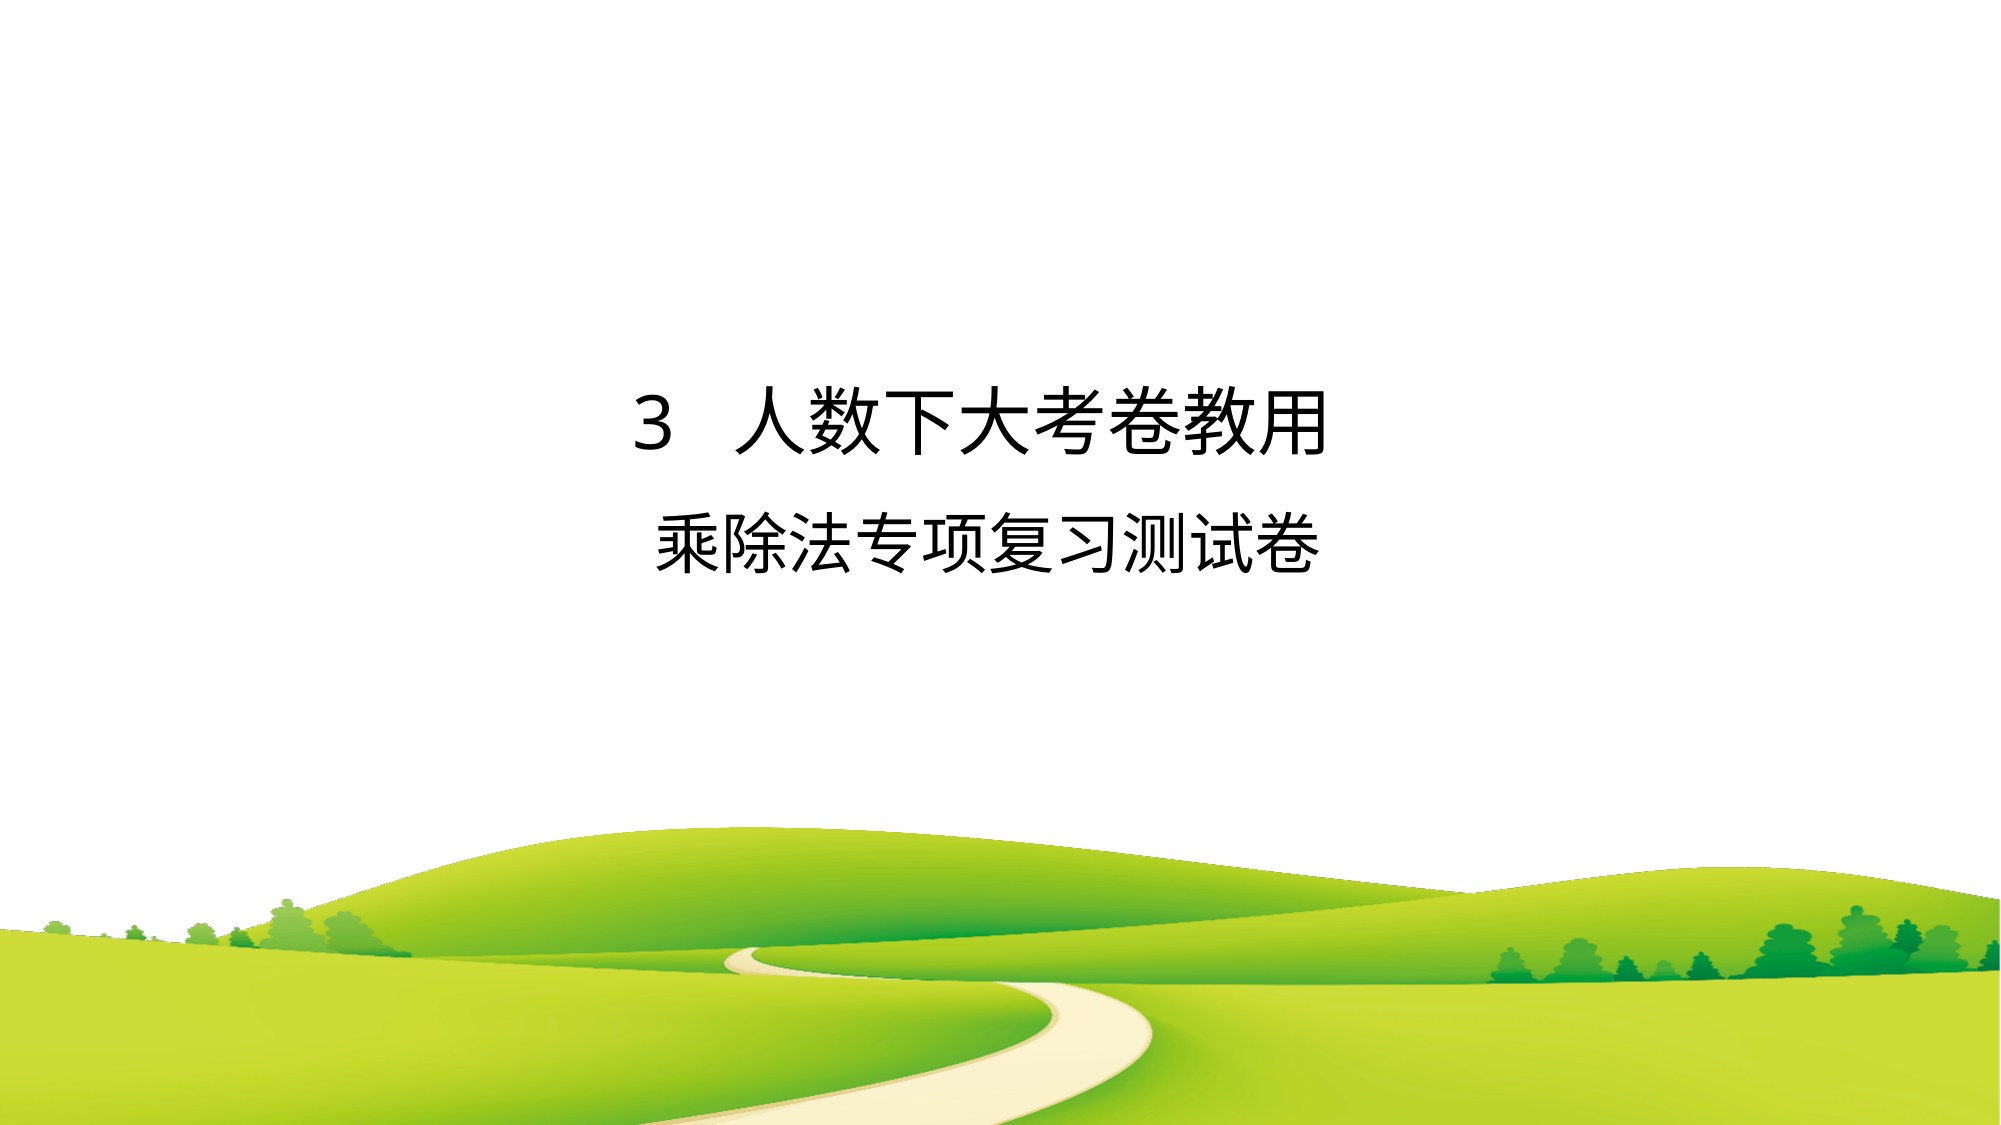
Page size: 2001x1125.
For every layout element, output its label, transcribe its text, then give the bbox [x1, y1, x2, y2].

text_box 乘除法专项复习测试卷 [586, 494, 1390, 590]
picture [0, 822, 2000, 1125]
text_box 3 人数下大考卷教用 [574, 367, 1390, 473]
